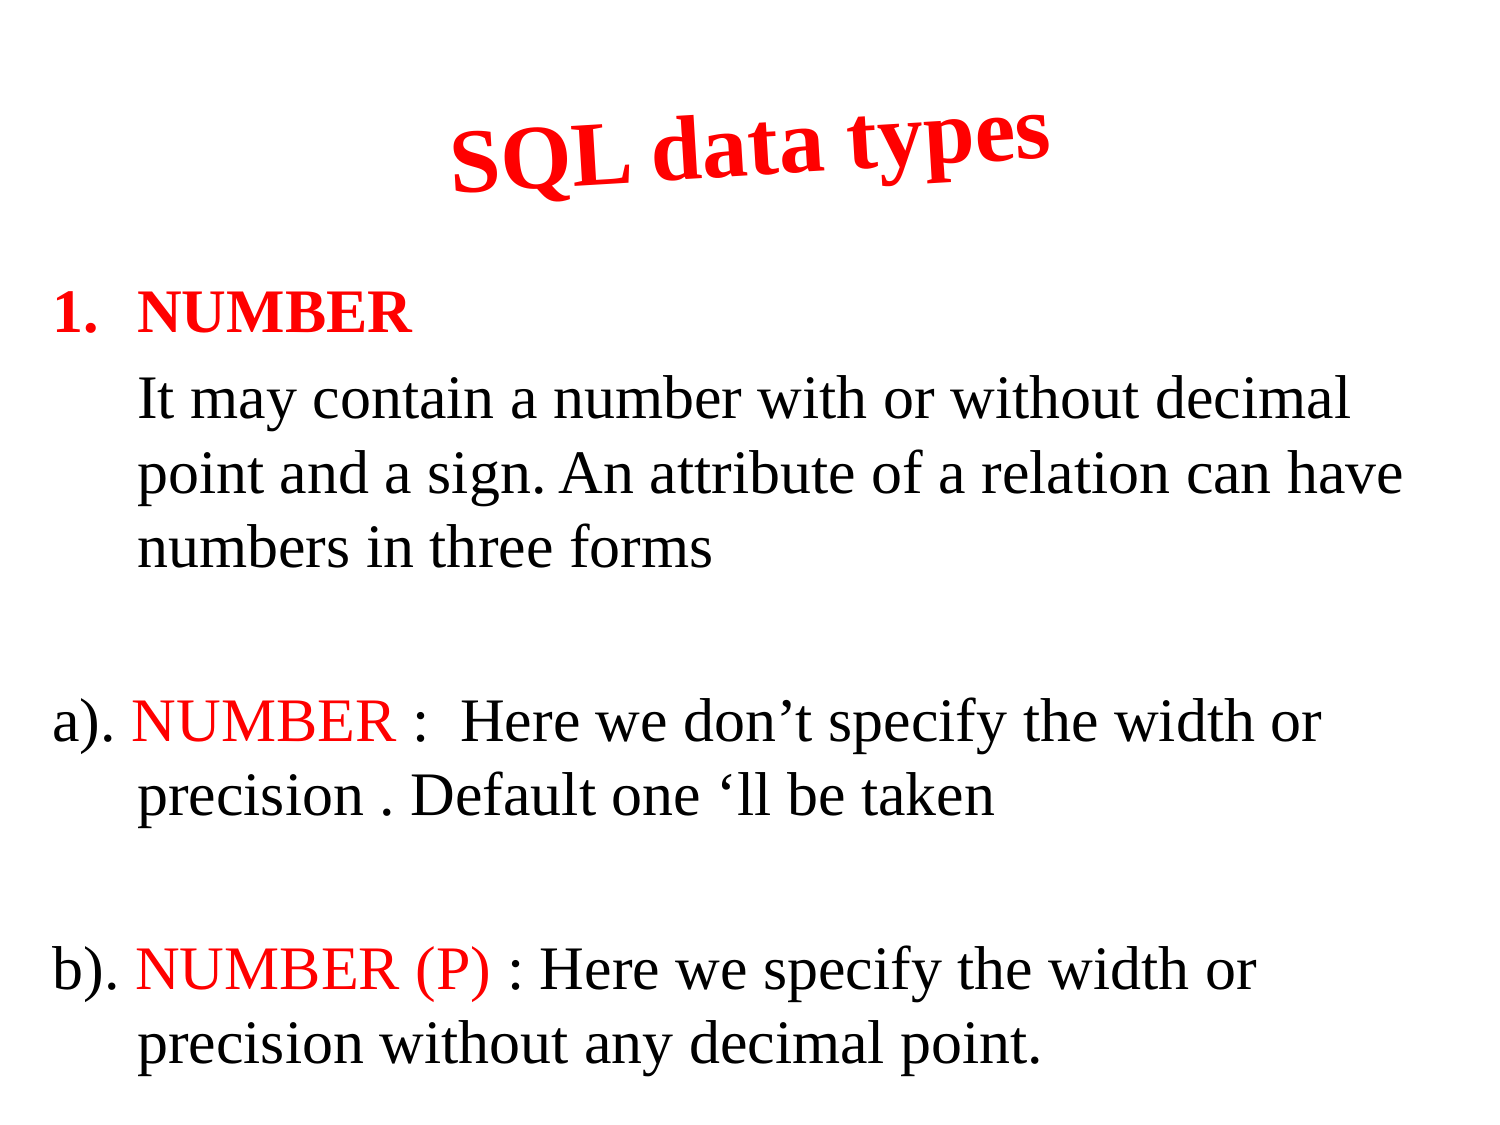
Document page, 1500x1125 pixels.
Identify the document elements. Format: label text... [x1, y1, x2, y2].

list NUMBER It may contain a number with or without decimal point and a sign. An attribute of a relation can have numbers in three forms a). NUMBER : Here we don’t specify the width or precision . Default one ‘ll be taken b). NUMBER (P) : Here we specify the width or precision without any decimal point. [37, 262, 1463, 1088]
title SQL data types [70, 5, 1430, 262]
